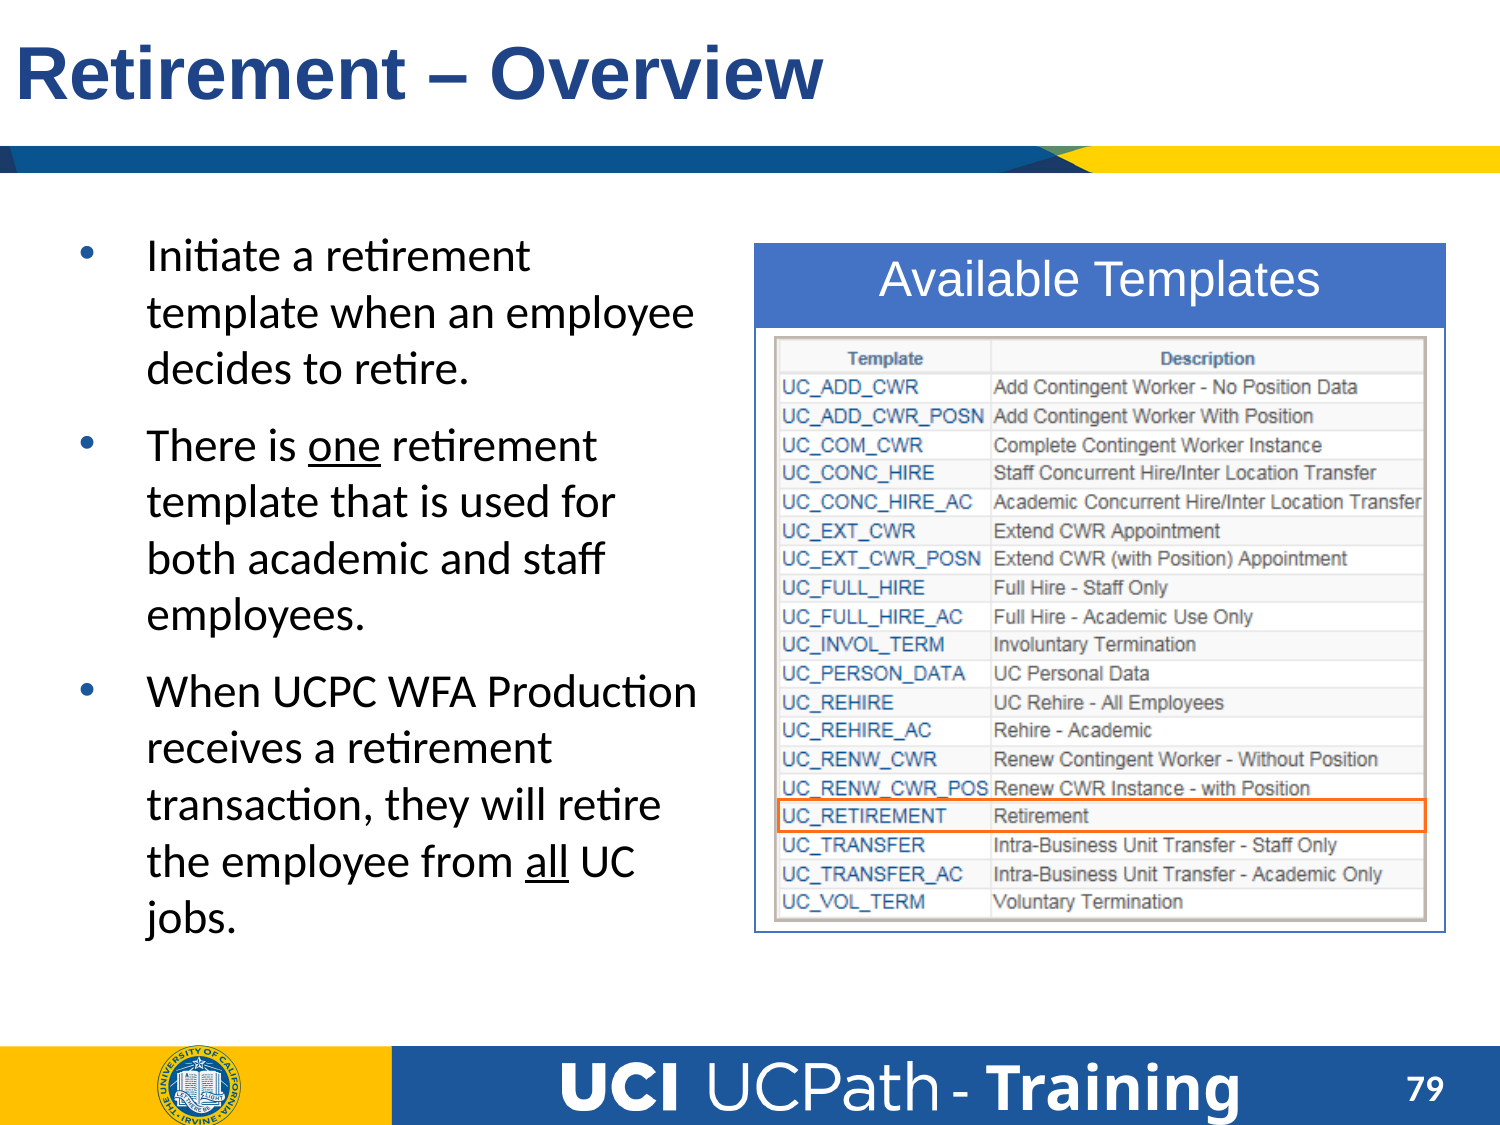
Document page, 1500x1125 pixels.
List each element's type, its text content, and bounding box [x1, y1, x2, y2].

picture [773, 336, 1428, 923]
picture [157, 1045, 241, 1125]
table_cell [756, 328, 1444, 931]
table_header Available Templates [756, 245, 1444, 328]
list Initiate a retirement template when an employee decides to retire. There is one retirement template that is used for both academic and staff employees. When UCPC WFA Production receives a retirement transaction, they will retire the employee from all UC jobs. [60, 216, 723, 960]
title Retirement – Overview [0, 0, 1350, 140]
picture [0, 120, 1500, 251]
picture [562, 1061, 937, 1111]
